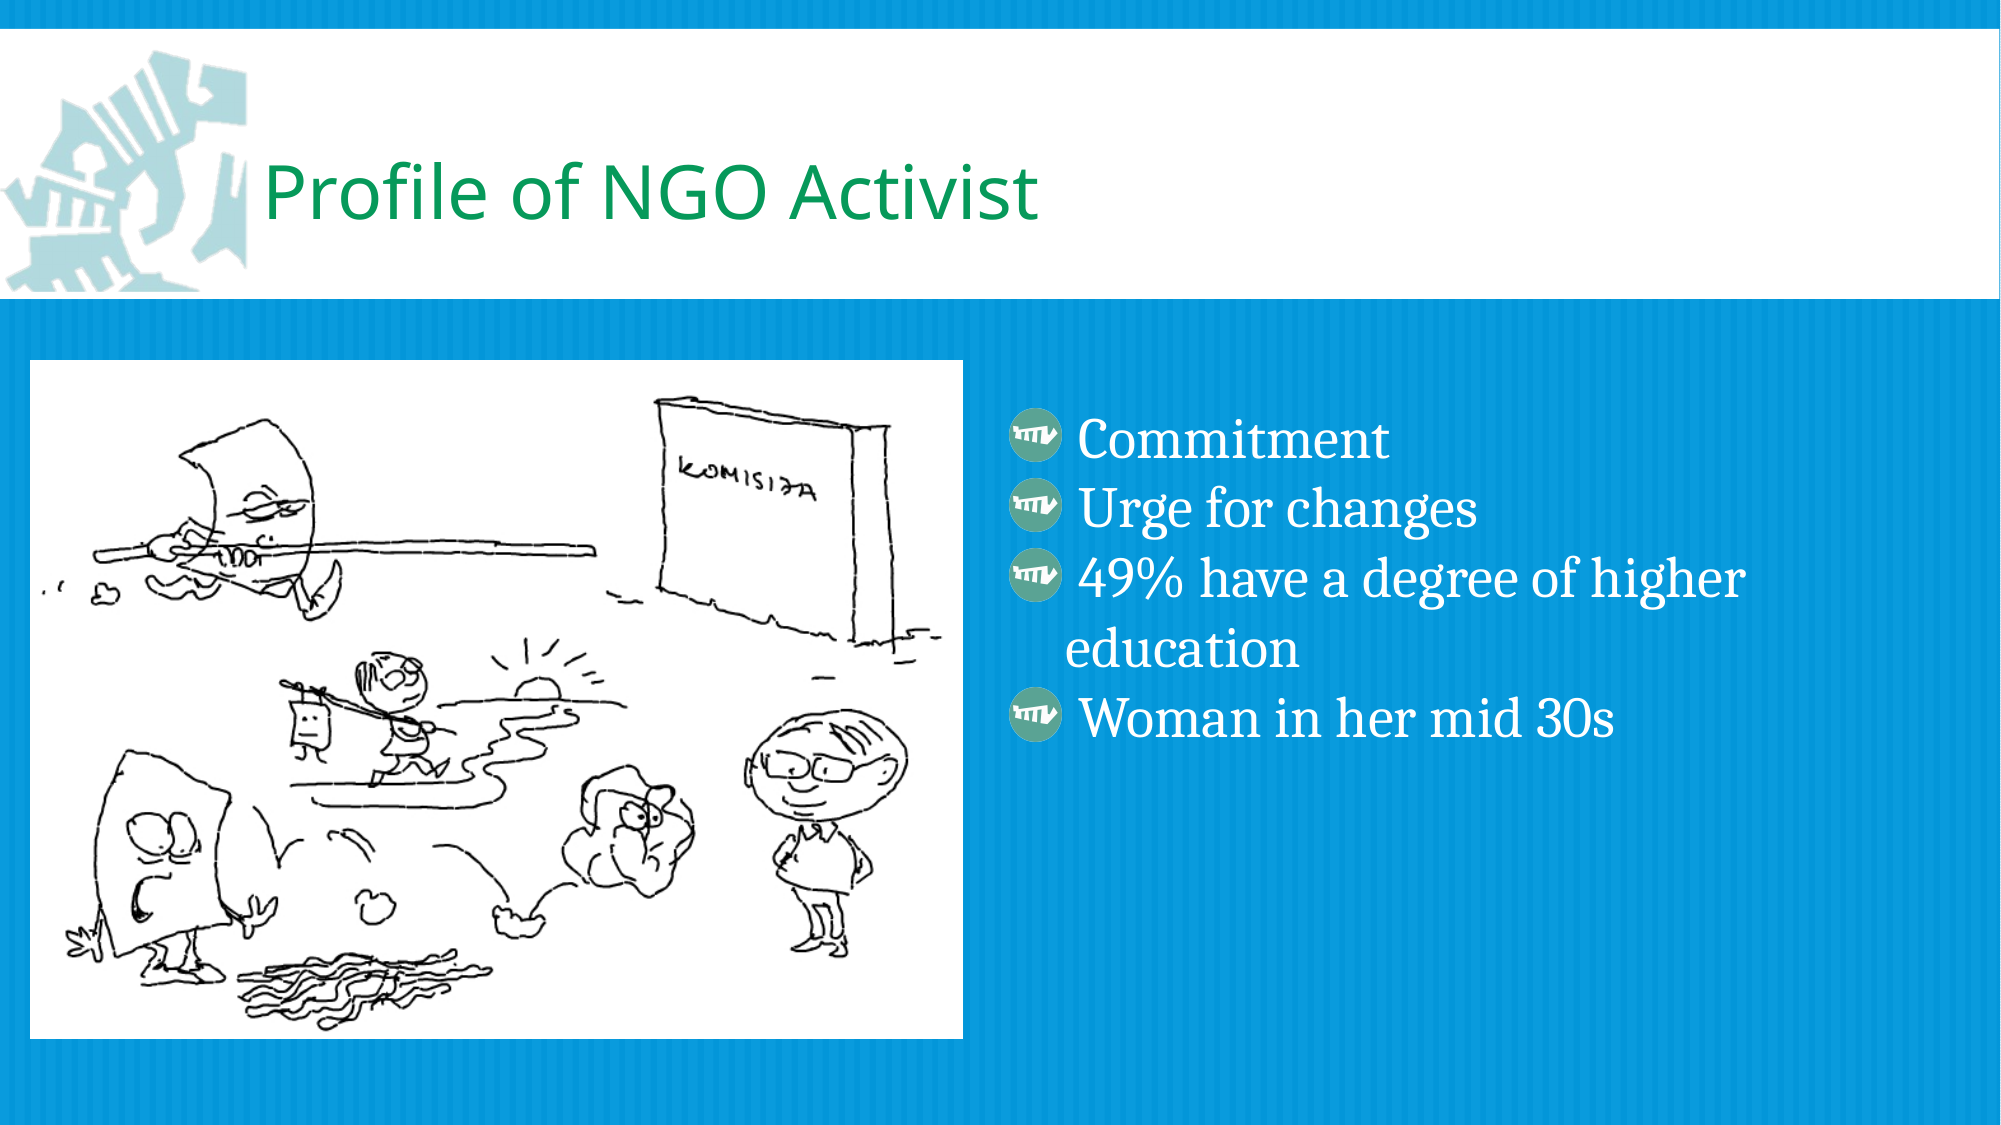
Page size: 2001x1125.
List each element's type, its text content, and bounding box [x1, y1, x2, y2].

picture [31, 361, 962, 1038]
picture [1, 50, 247, 291]
picture [1010, 549, 1061, 601]
picture [1010, 409, 1061, 461]
picture [1010, 479, 1061, 531]
title Profile of NGO Activist [247, 104, 1853, 290]
text_box Commitment Urge for changes 49% have a degree of higher education Woman in her mid 30s [994, 392, 1946, 802]
picture [1010, 688, 1061, 741]
